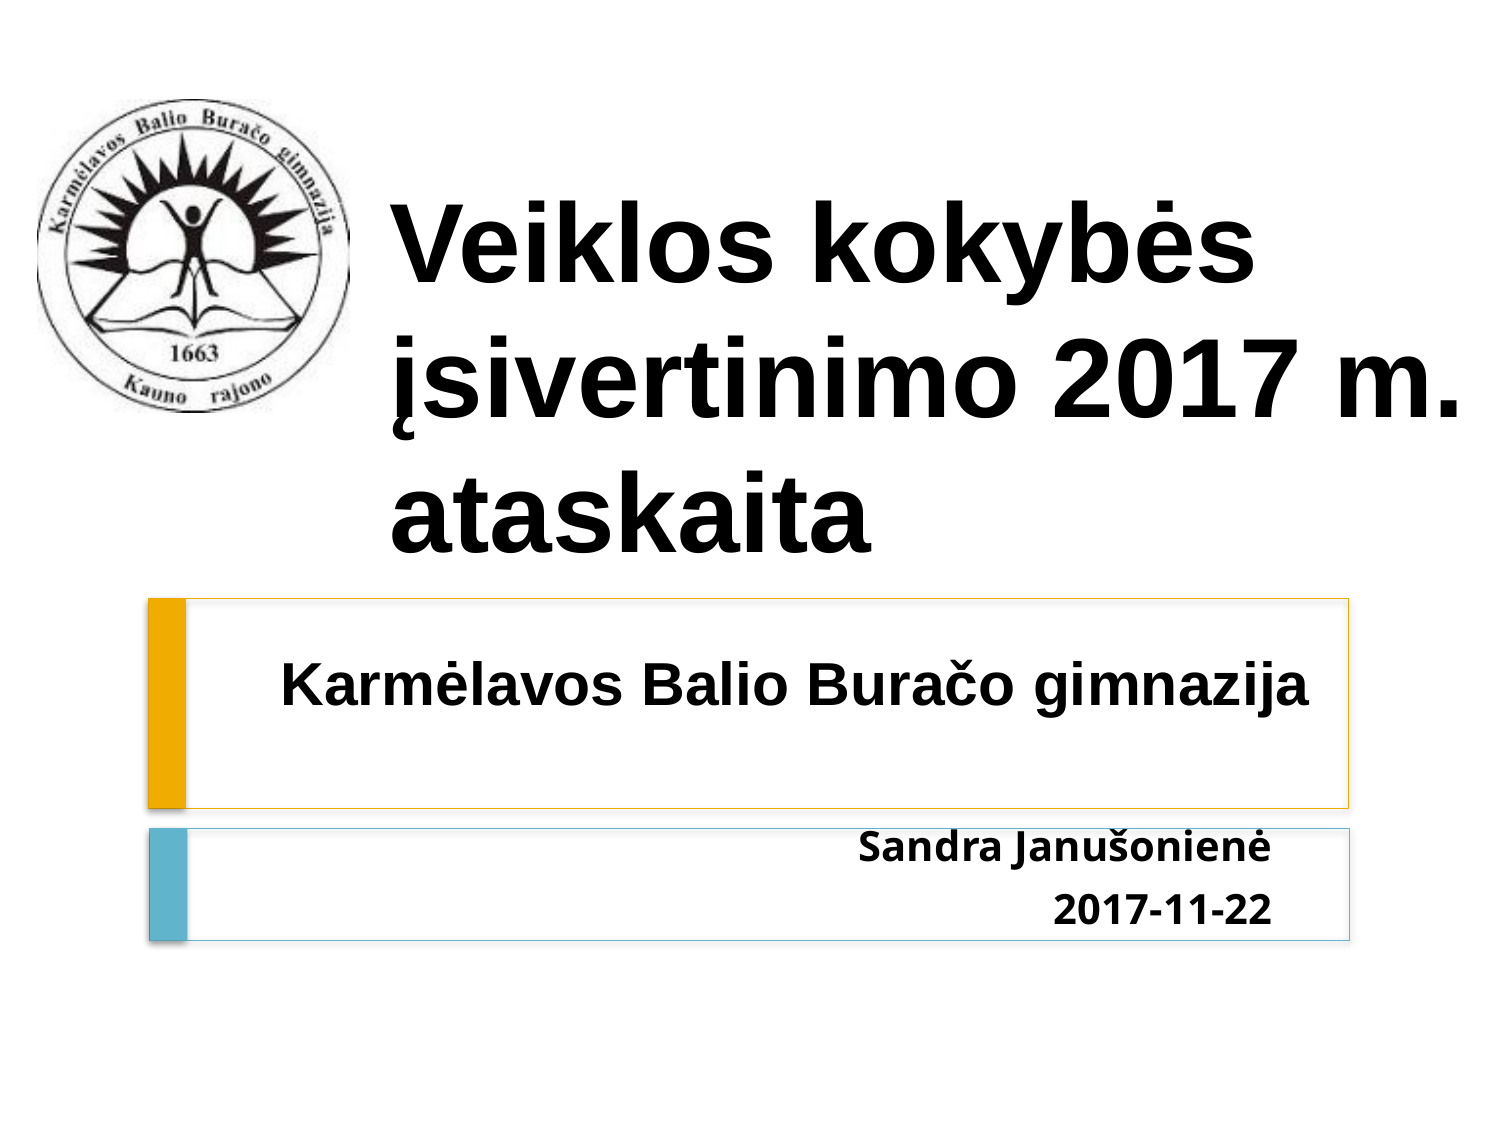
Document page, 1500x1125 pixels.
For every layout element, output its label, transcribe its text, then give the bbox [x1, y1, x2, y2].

title Karmėlavos Balio Buračo gimnazija [200, 637, 1325, 800]
text_box Veiklos kokybės įsivertinimo 2017 m. ataskaita [374, 162, 1500, 583]
picture [37, 99, 351, 413]
subtitle Sandra Janušonienė 2017-11-22 [162, 812, 1288, 950]
